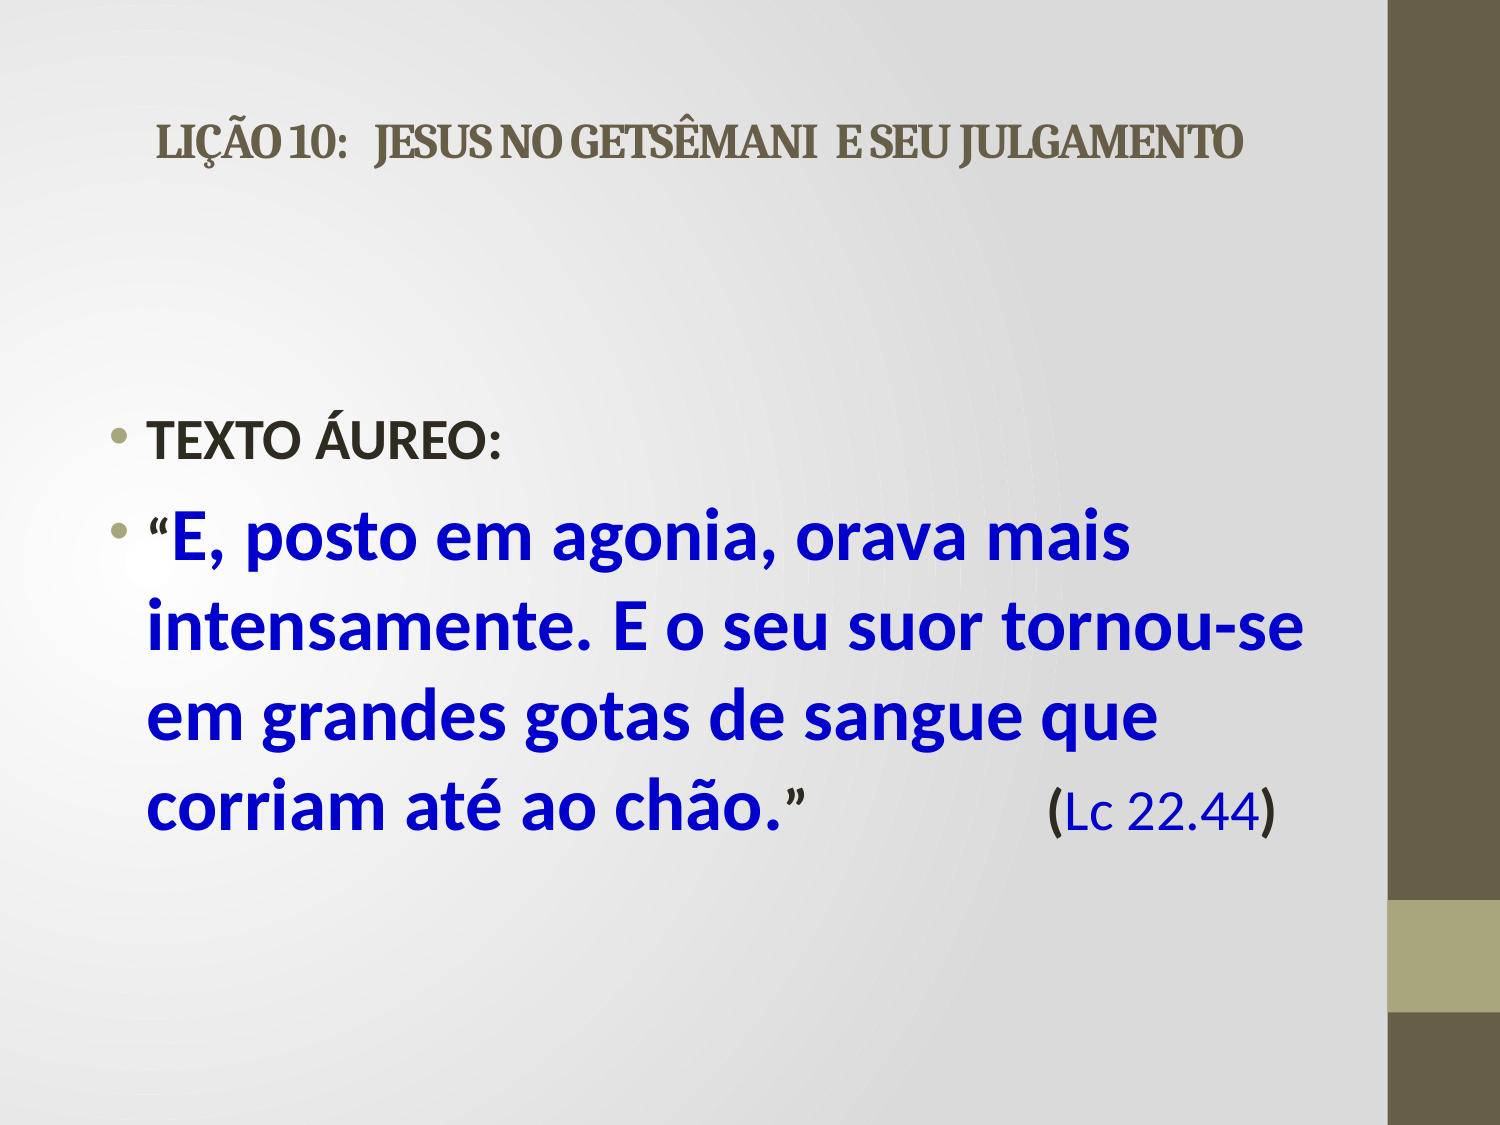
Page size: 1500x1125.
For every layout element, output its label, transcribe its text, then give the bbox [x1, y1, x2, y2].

list TEXTO ÁUREO: “E, posto em agonia, orava mais intensamente. E o seu suor tornou-se em grandes gotas de sangue que corriam até ao chão.” (Lc 22.44) [75, 262, 1325, 1050]
title LIÇÃO 10: JESUS NO GETSÊMANI E SEU JULGAMENTO [75, 45, 1325, 233]
